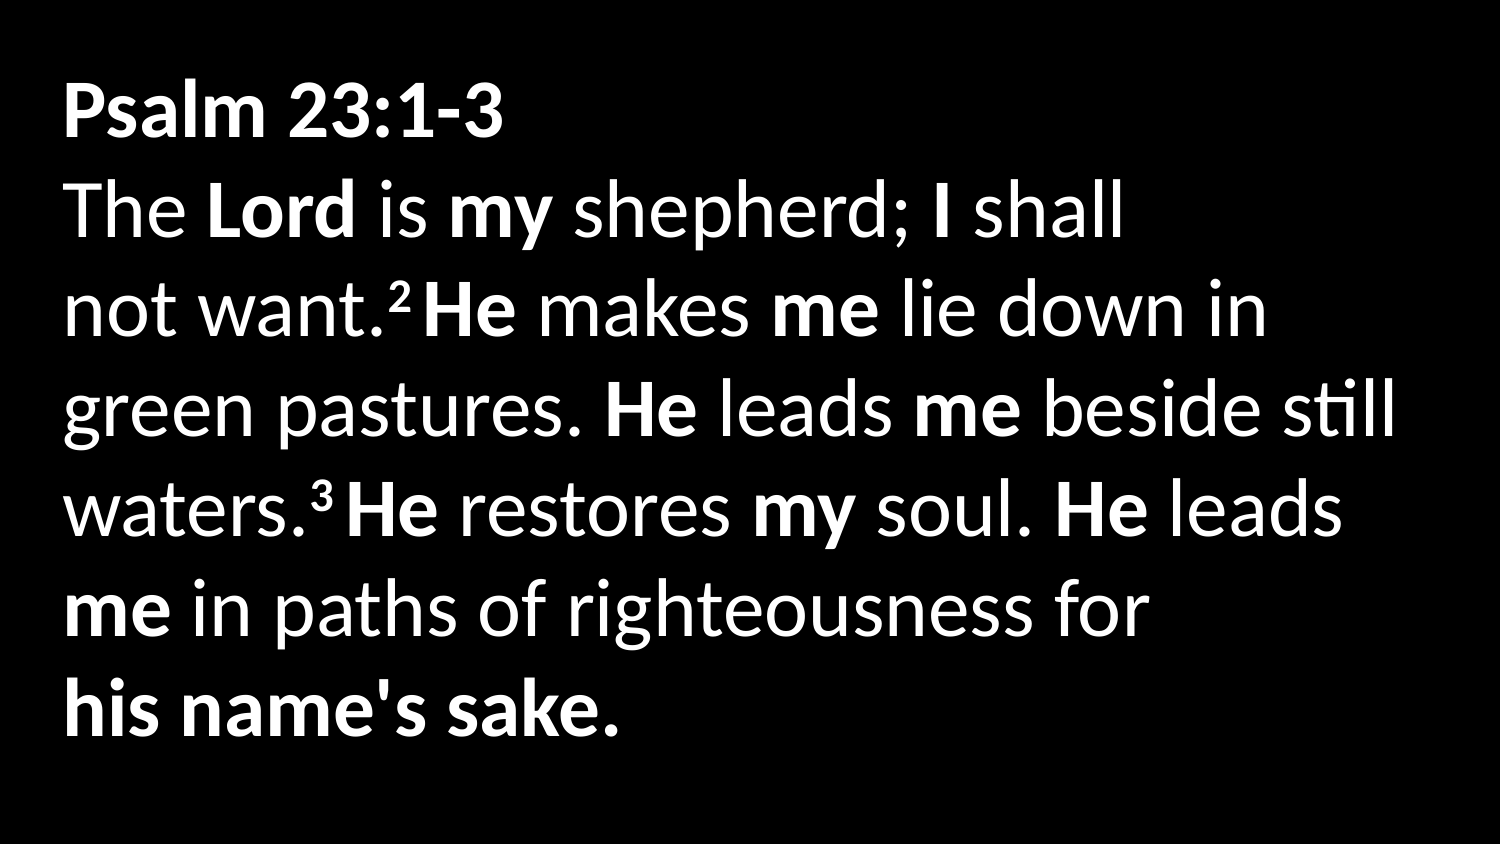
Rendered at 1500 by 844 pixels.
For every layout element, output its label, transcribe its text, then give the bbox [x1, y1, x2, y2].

text_box Psalm 23:1-3 The Lord is my shepherd; I shall not want.2 He makes me lie down in green pastures. He leads me beside still waters.3 He restores my soul. He leads me in paths of righteousness for his name's sake. [47, 46, 1449, 761]
